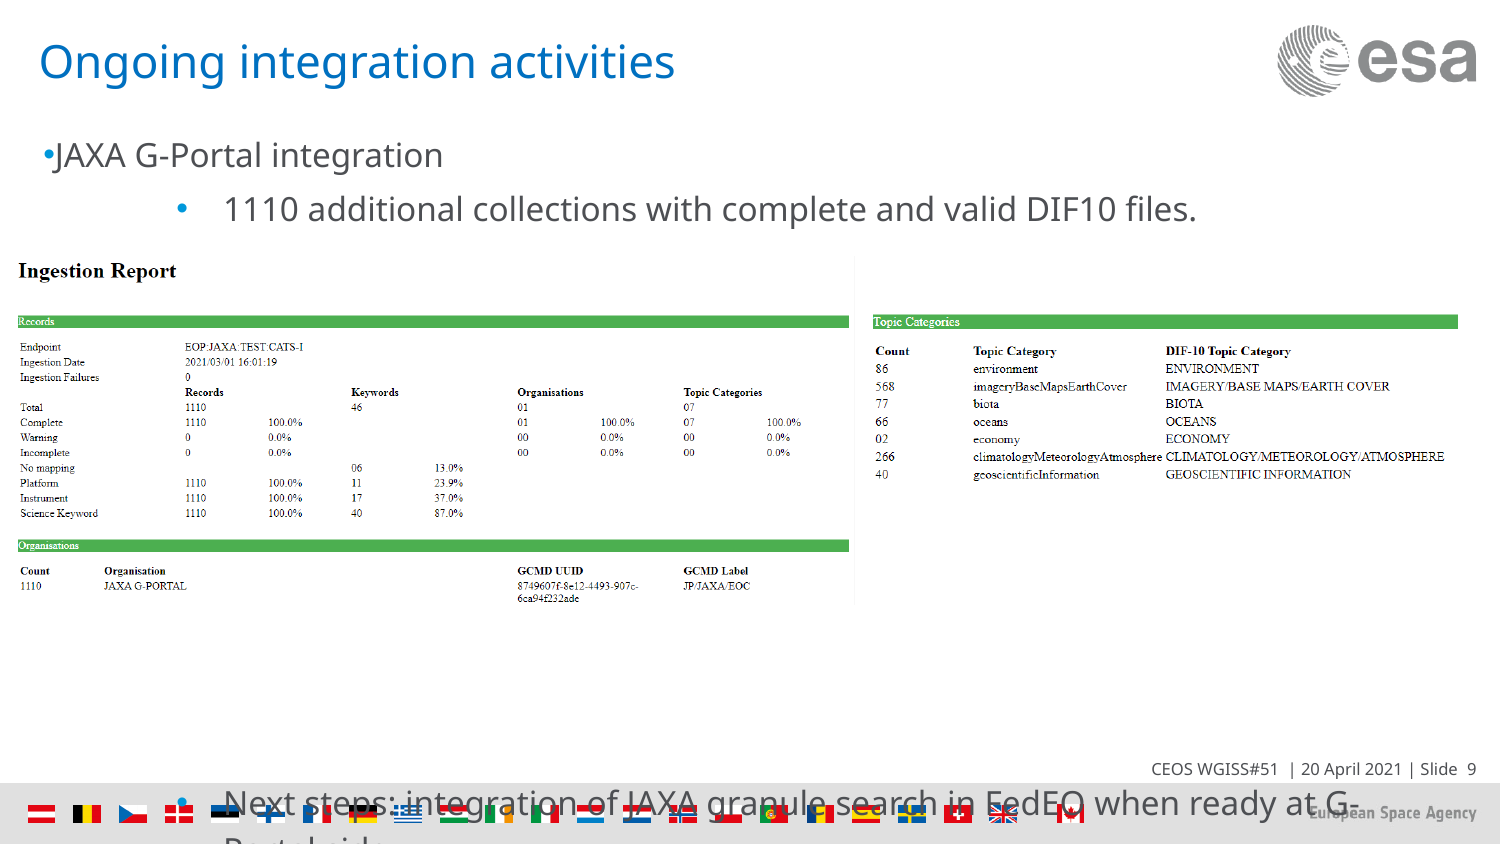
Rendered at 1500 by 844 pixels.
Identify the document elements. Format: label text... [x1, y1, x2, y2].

picture [1277, 25, 1477, 109]
title Ongoing integration activities [23, 24, 1201, 96]
picture [868, 311, 1458, 486]
picture [0, 783, 1500, 844]
list JAXA G-Portal integration 1110 additional collections with complete and valid DIF10 files. Next steps: integration of JAXA granule search in FedEO when ready at G-Portal side. [28, 119, 1464, 747]
picture [13, 256, 855, 605]
